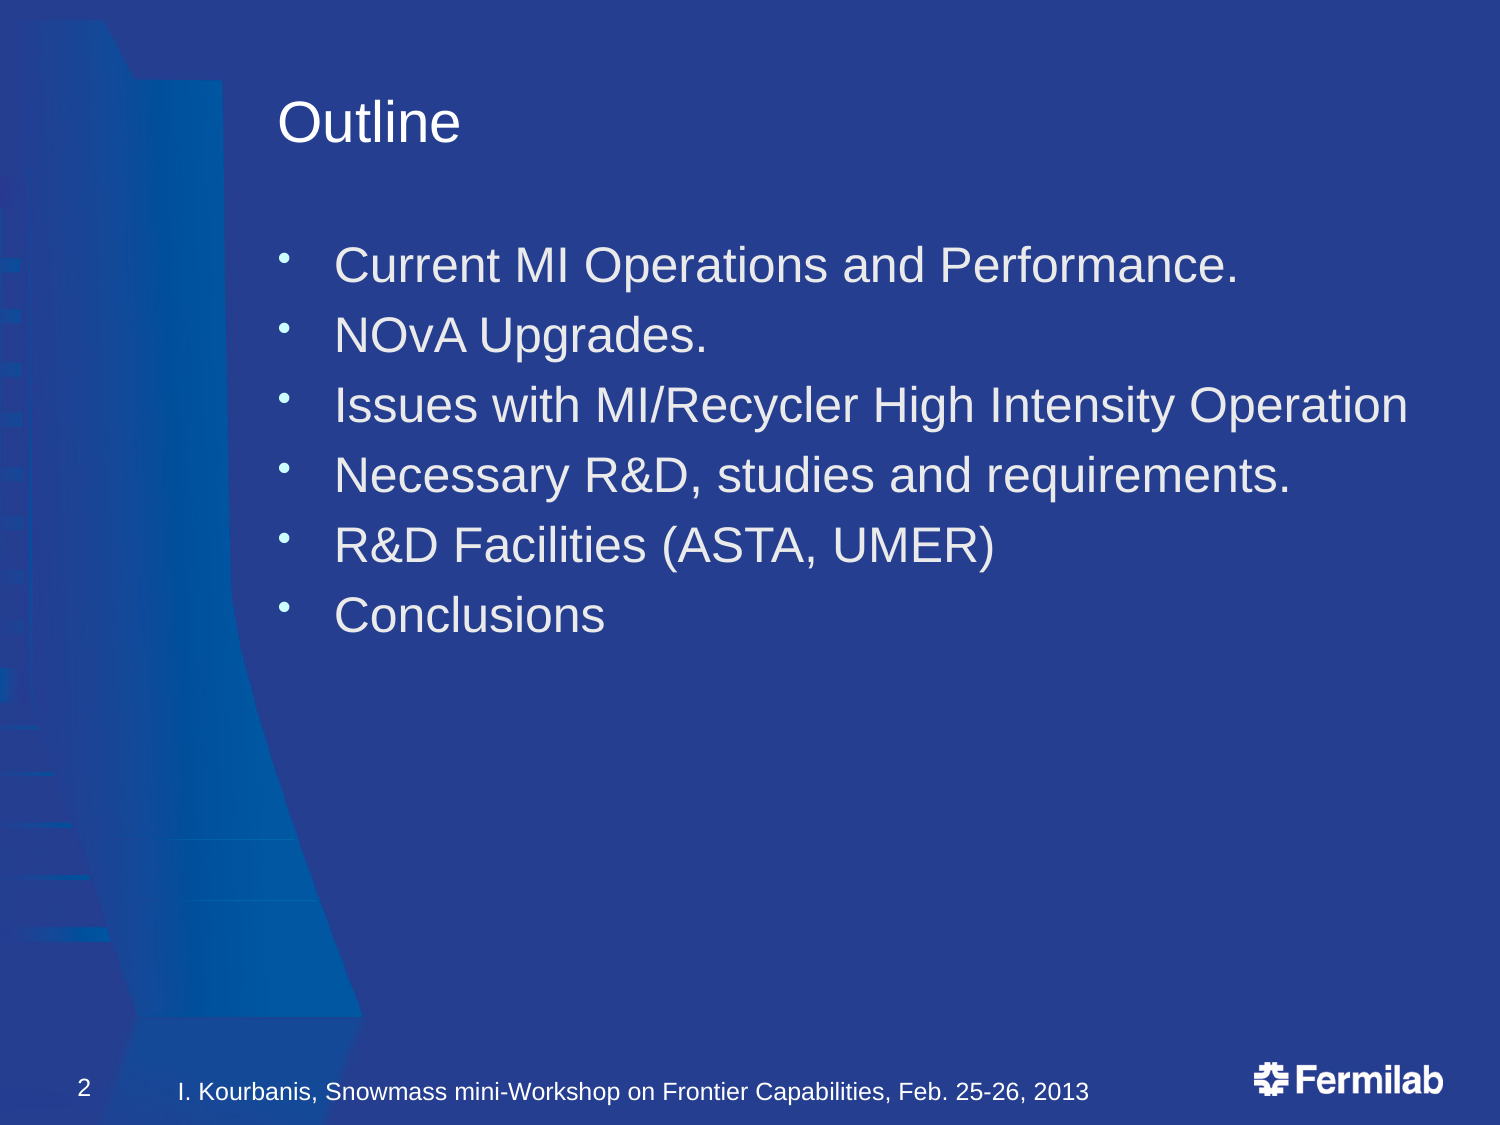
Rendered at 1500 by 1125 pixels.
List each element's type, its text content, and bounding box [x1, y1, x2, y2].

slide_number 2 [62, 1034, 151, 1110]
footer I. Kourbanis, Snowmass mini-Workshop on Frontier Capabilities, Feb. 25-26, 2013 [162, 1037, 1138, 1113]
list Current MI Operations and Performance. NOvA Upgrades. Issues with MI/Recycler High Intensity Operation Necessary R&D, studies and requirements. R&D Facilities (ASTA, UMER) Conclusions [262, 224, 1438, 1001]
picture [0, 0, 1500, 1125]
title Outline [262, 37, 1438, 201]
